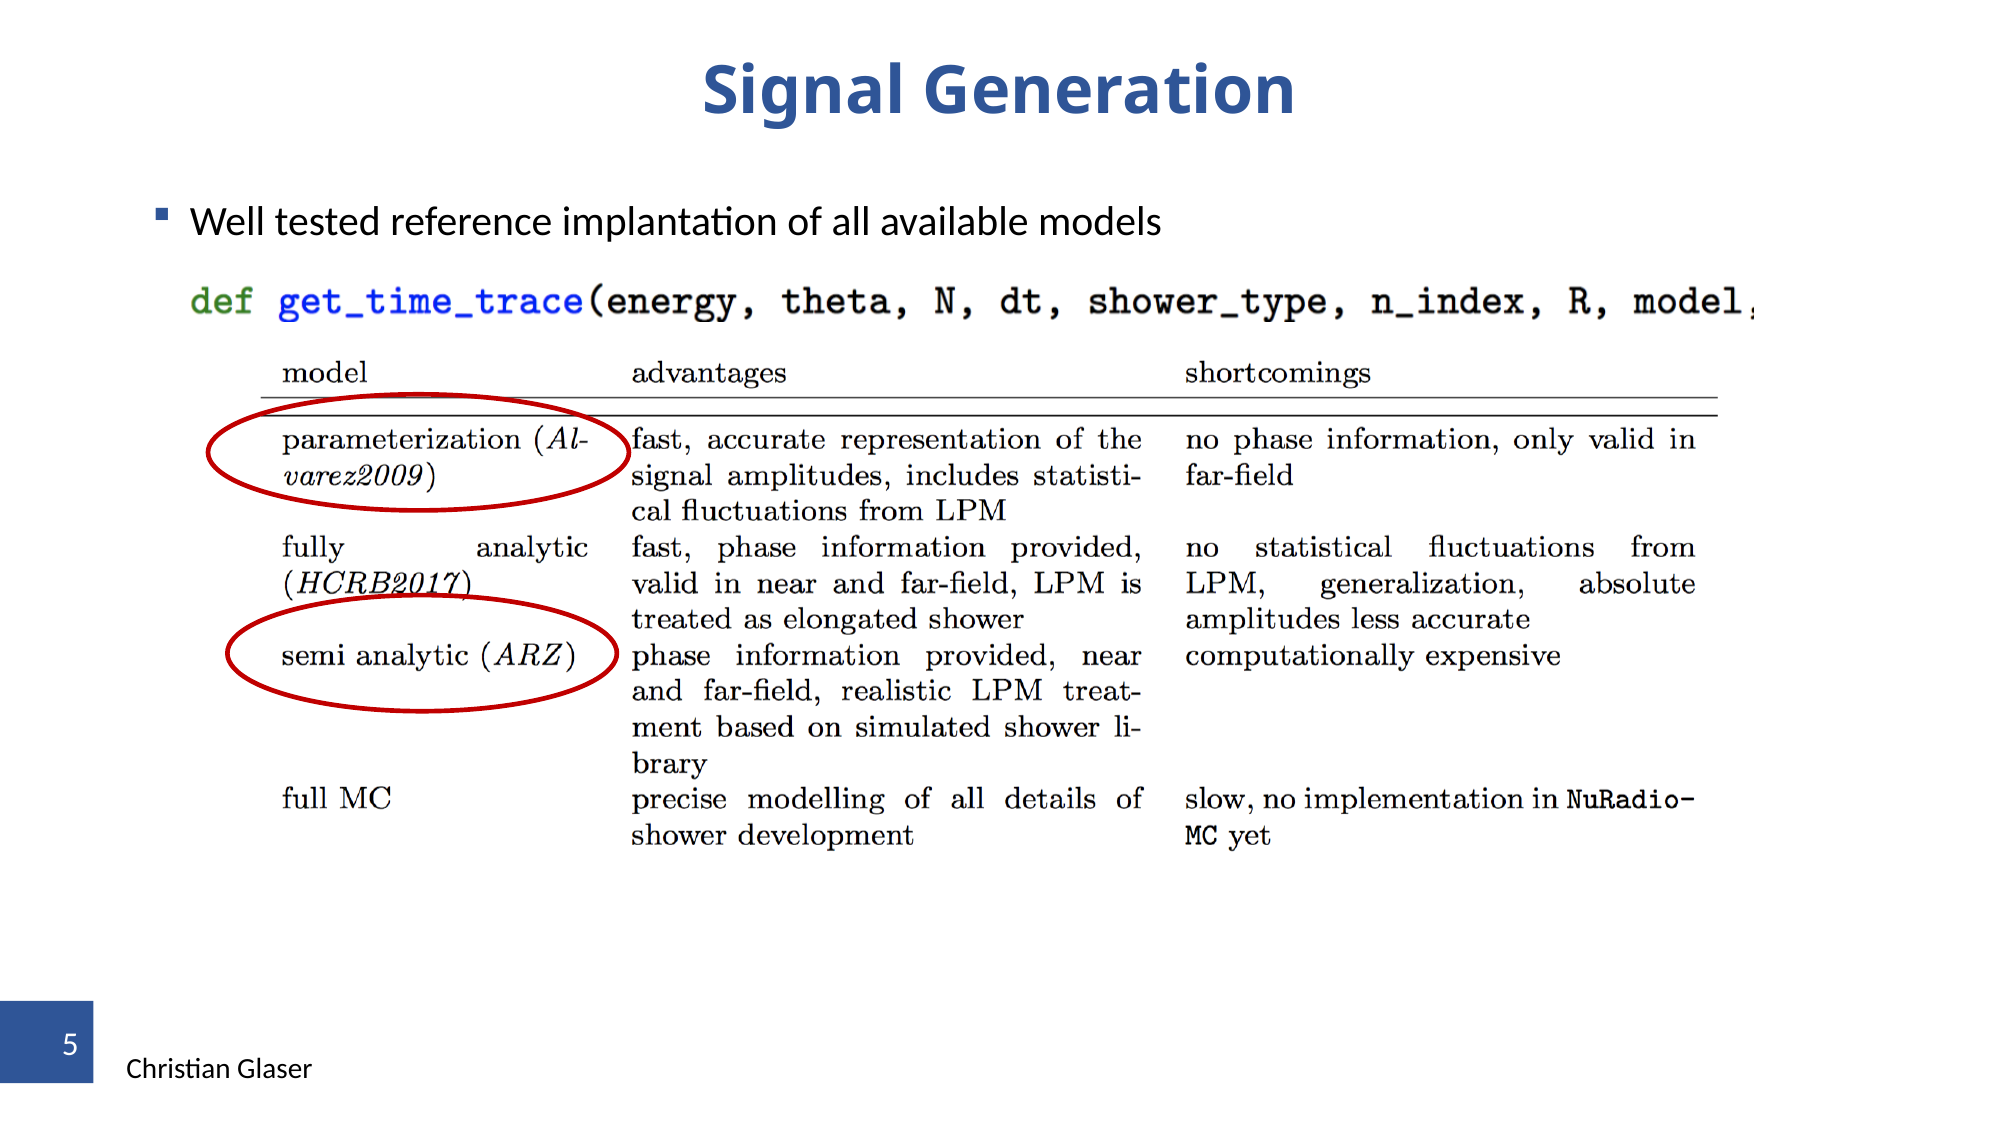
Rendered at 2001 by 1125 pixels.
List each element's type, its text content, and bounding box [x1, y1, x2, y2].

text_box [206, 417, 246, 487]
slide_number 5 [0, 1000, 94, 1084]
picture [180, 279, 1754, 322]
title Signal Generation [137, 47, 1863, 136]
text_box [226, 627, 246, 680]
list Well tested reference implantation of all available models [137, 192, 1863, 358]
picture [246, 337, 1754, 885]
